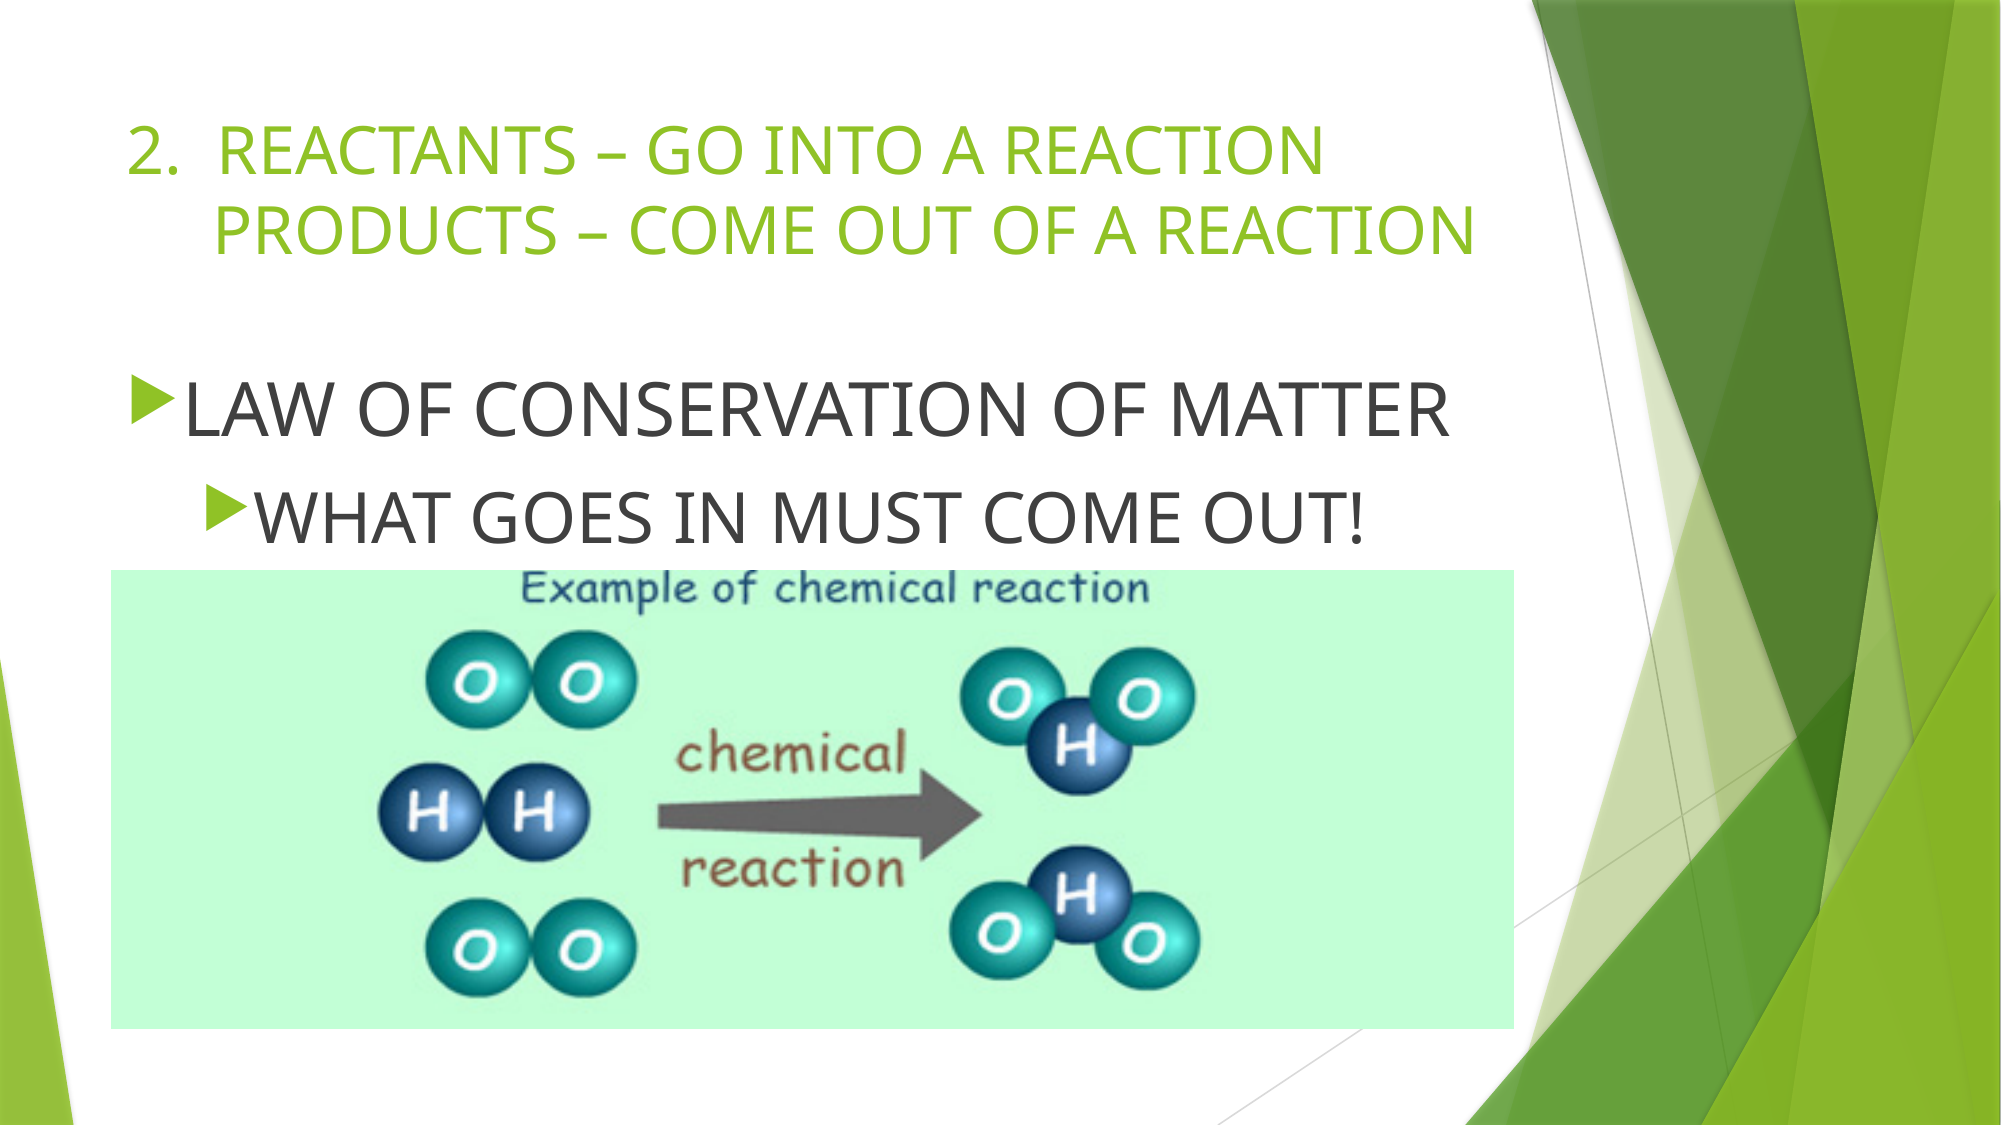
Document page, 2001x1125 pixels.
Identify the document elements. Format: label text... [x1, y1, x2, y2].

title 2. REACTANTS – GO INTO A REACTION PRODUCTS – COME OUT OF A REACTION [111, 99, 1522, 317]
list LAW OF CONSERVATION OF MATTER WHAT GOES IN MUST COME OUT! [111, 354, 1522, 992]
picture [110, 570, 1515, 1030]
